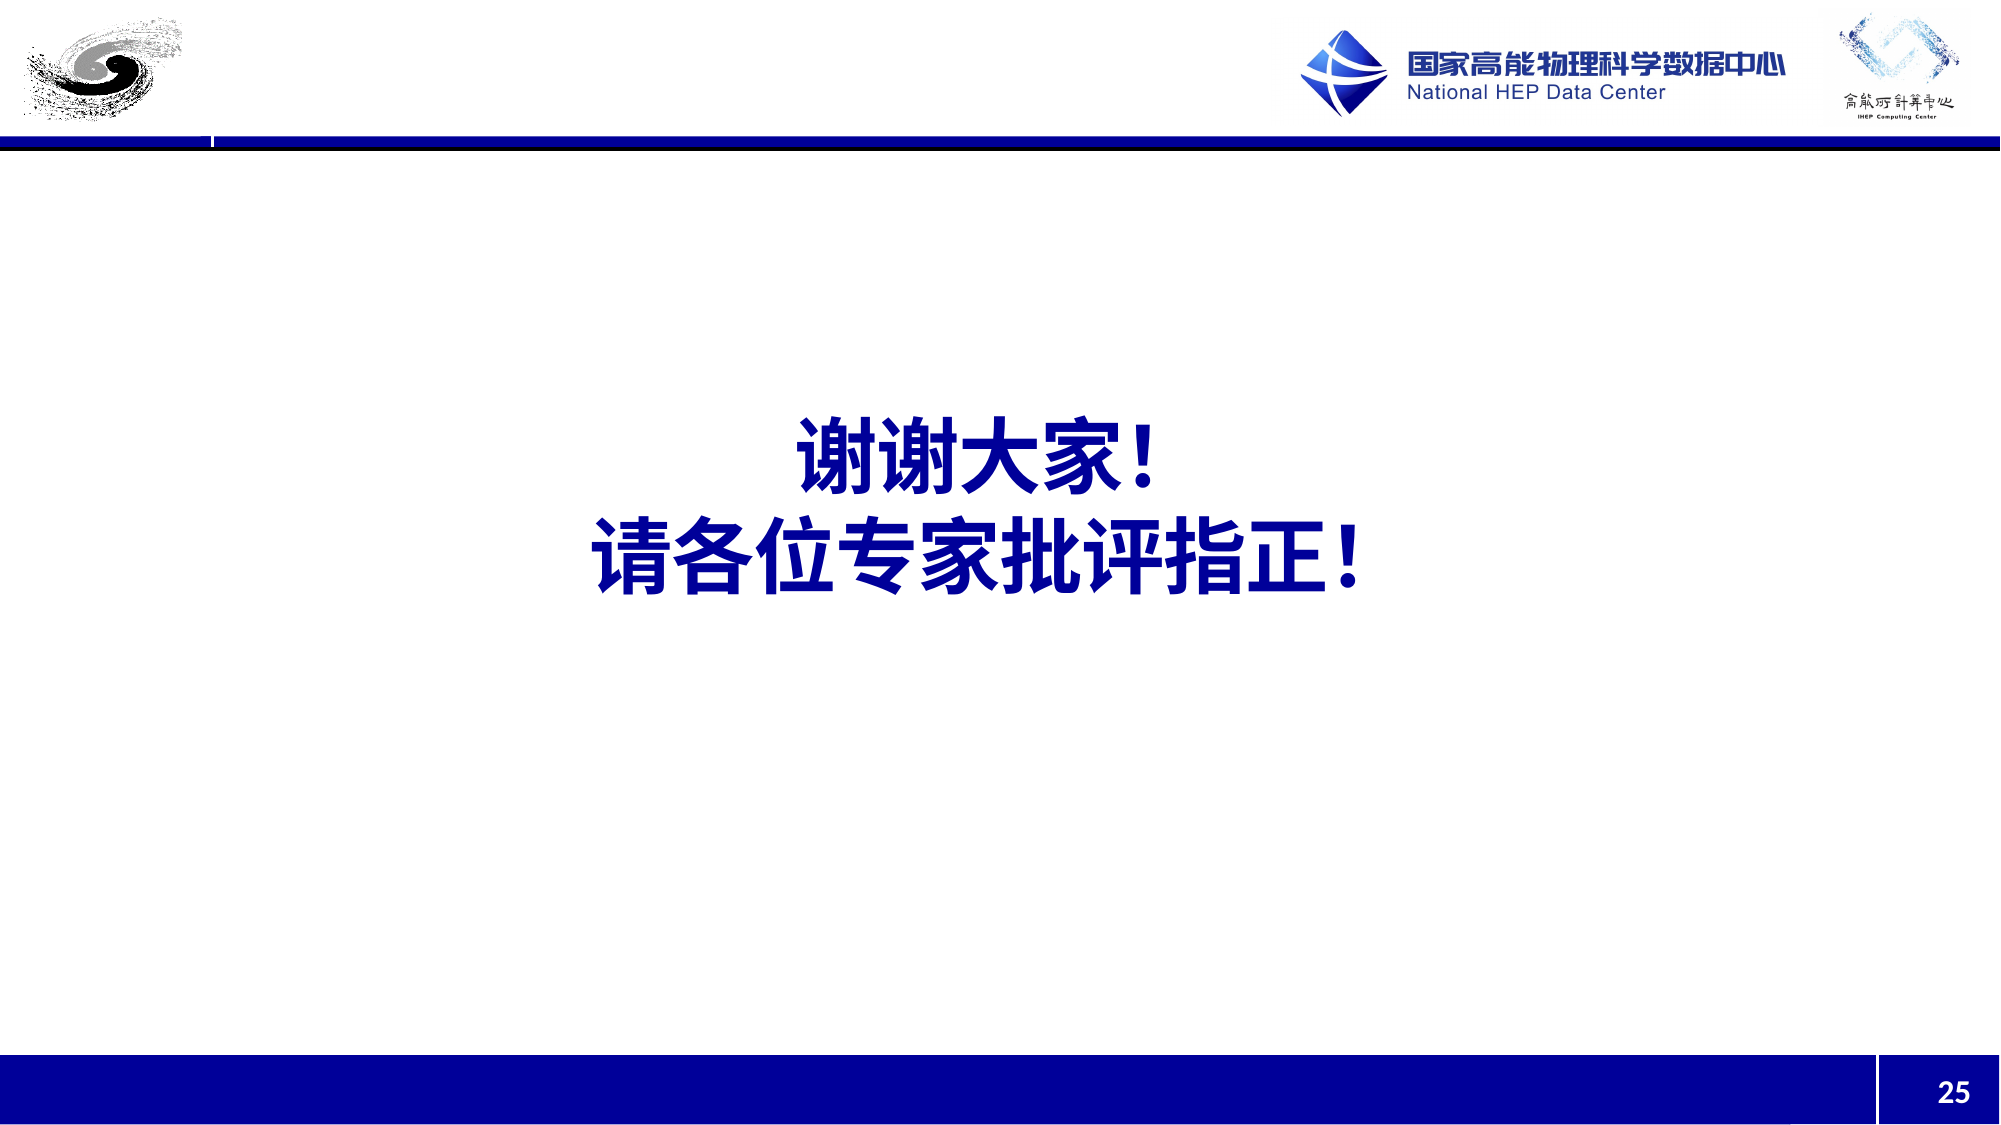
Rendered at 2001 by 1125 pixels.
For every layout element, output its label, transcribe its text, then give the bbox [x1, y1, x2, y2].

picture [24, 17, 182, 122]
picture [1271, 8, 1971, 127]
list 谢谢大家！ 请各位专家批评指正！ [115, 397, 1885, 669]
